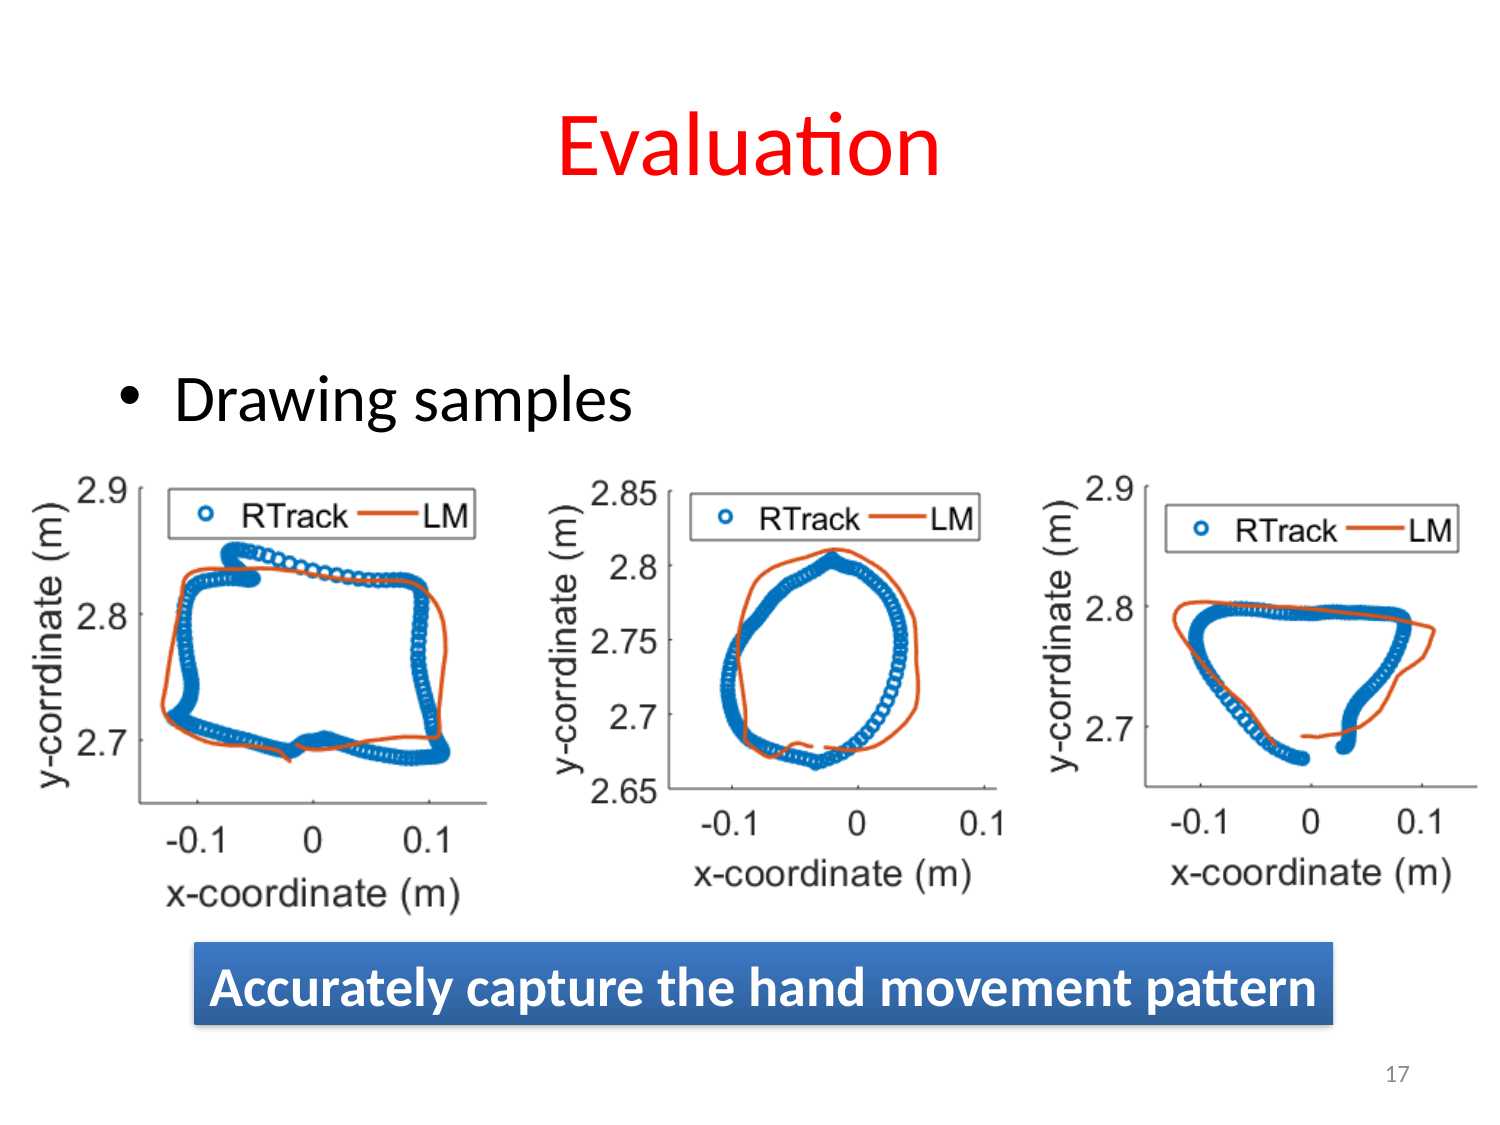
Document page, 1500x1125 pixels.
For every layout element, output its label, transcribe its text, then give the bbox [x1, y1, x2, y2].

title Evaluation [75, 45, 1425, 233]
picture [0, 454, 1500, 916]
list Drawing samples [103, 347, 1397, 457]
slide_number 17 [1074, 1042, 1425, 1103]
text_box Accurately capture the hand movement pattern [194, 942, 1334, 1025]
